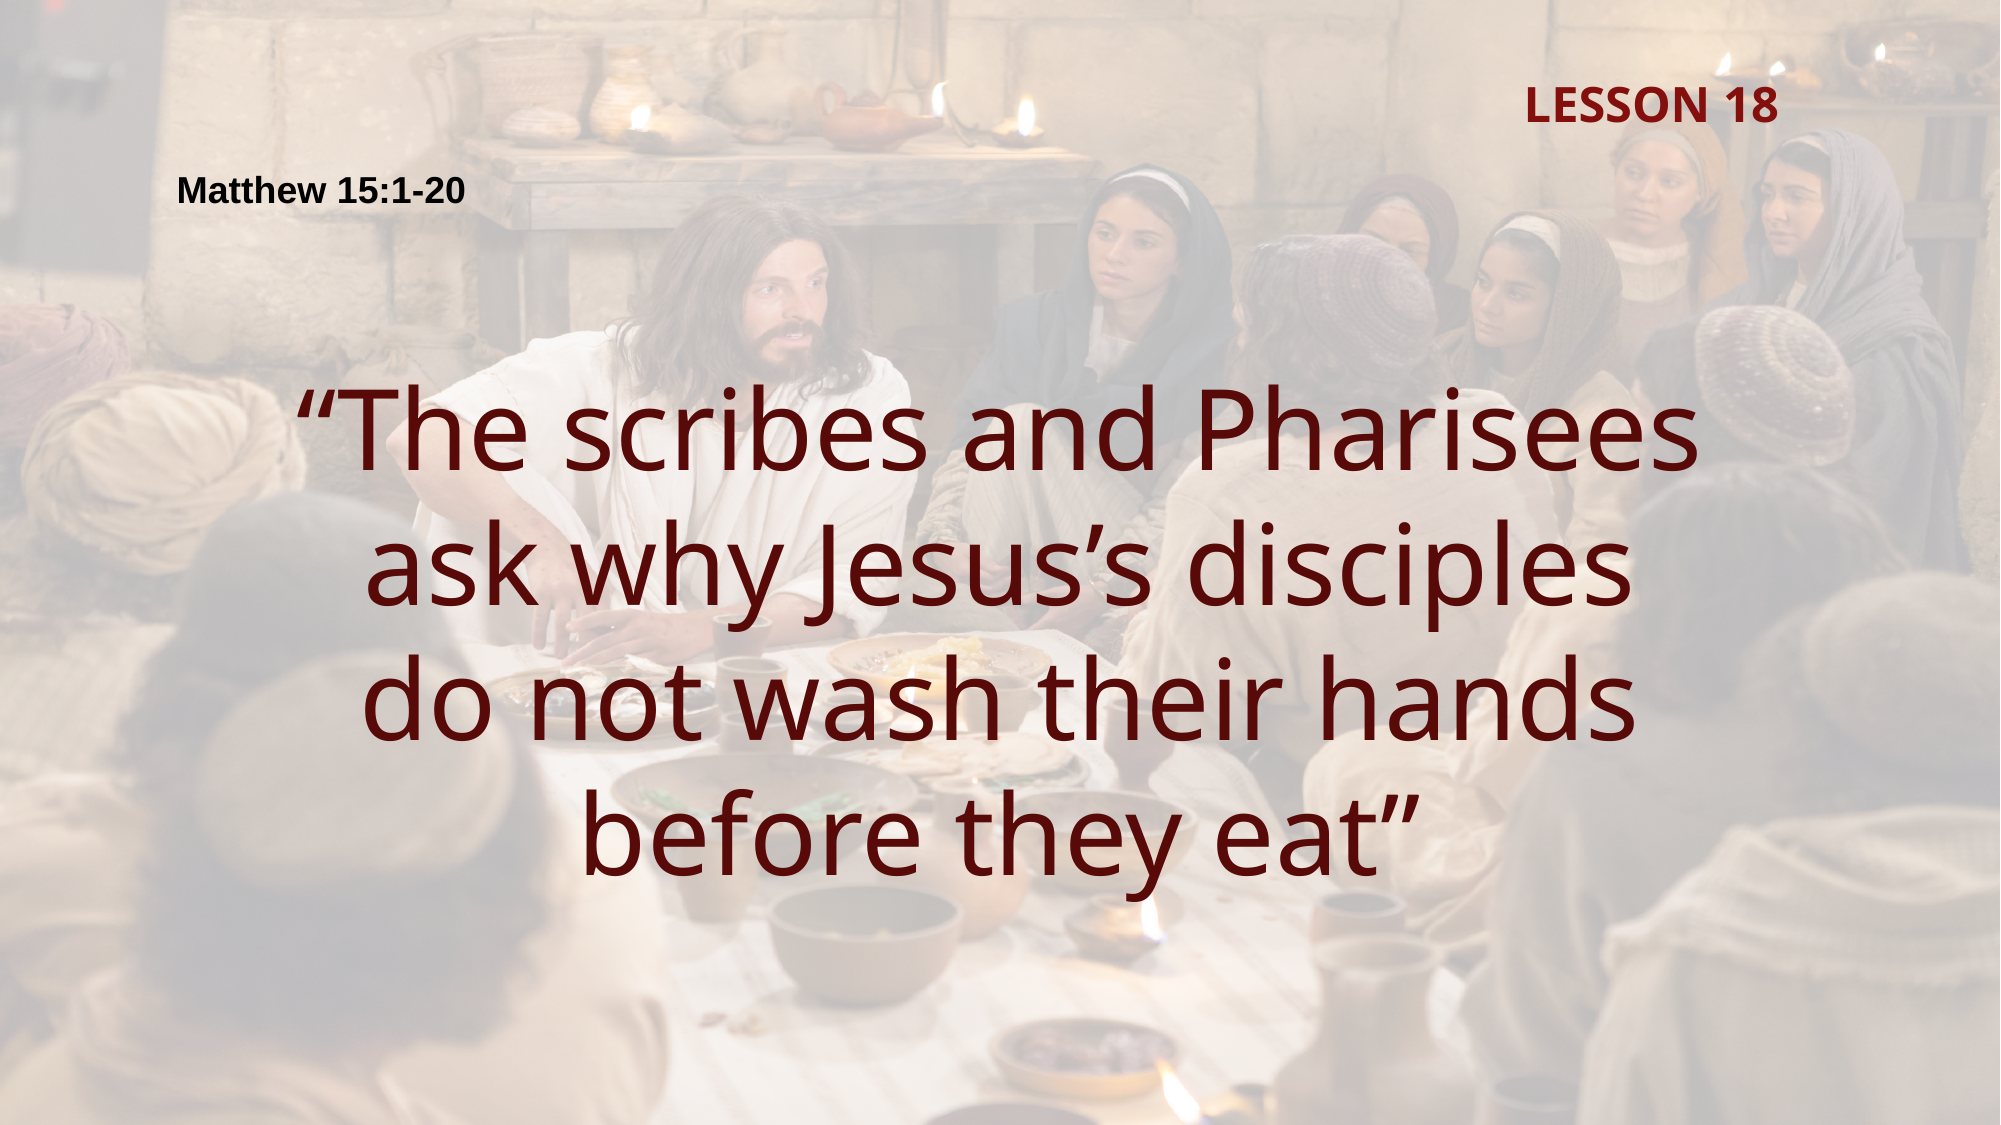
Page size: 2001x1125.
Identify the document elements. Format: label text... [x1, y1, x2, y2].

text_box Matthew 15:1-20 [161, 158, 481, 219]
text_box LESSON 18 [1508, 66, 1818, 190]
text_box “The scribes and Pharisees ask why Jesus’s disciples do not wash their hands before they eat” [278, 350, 1722, 906]
